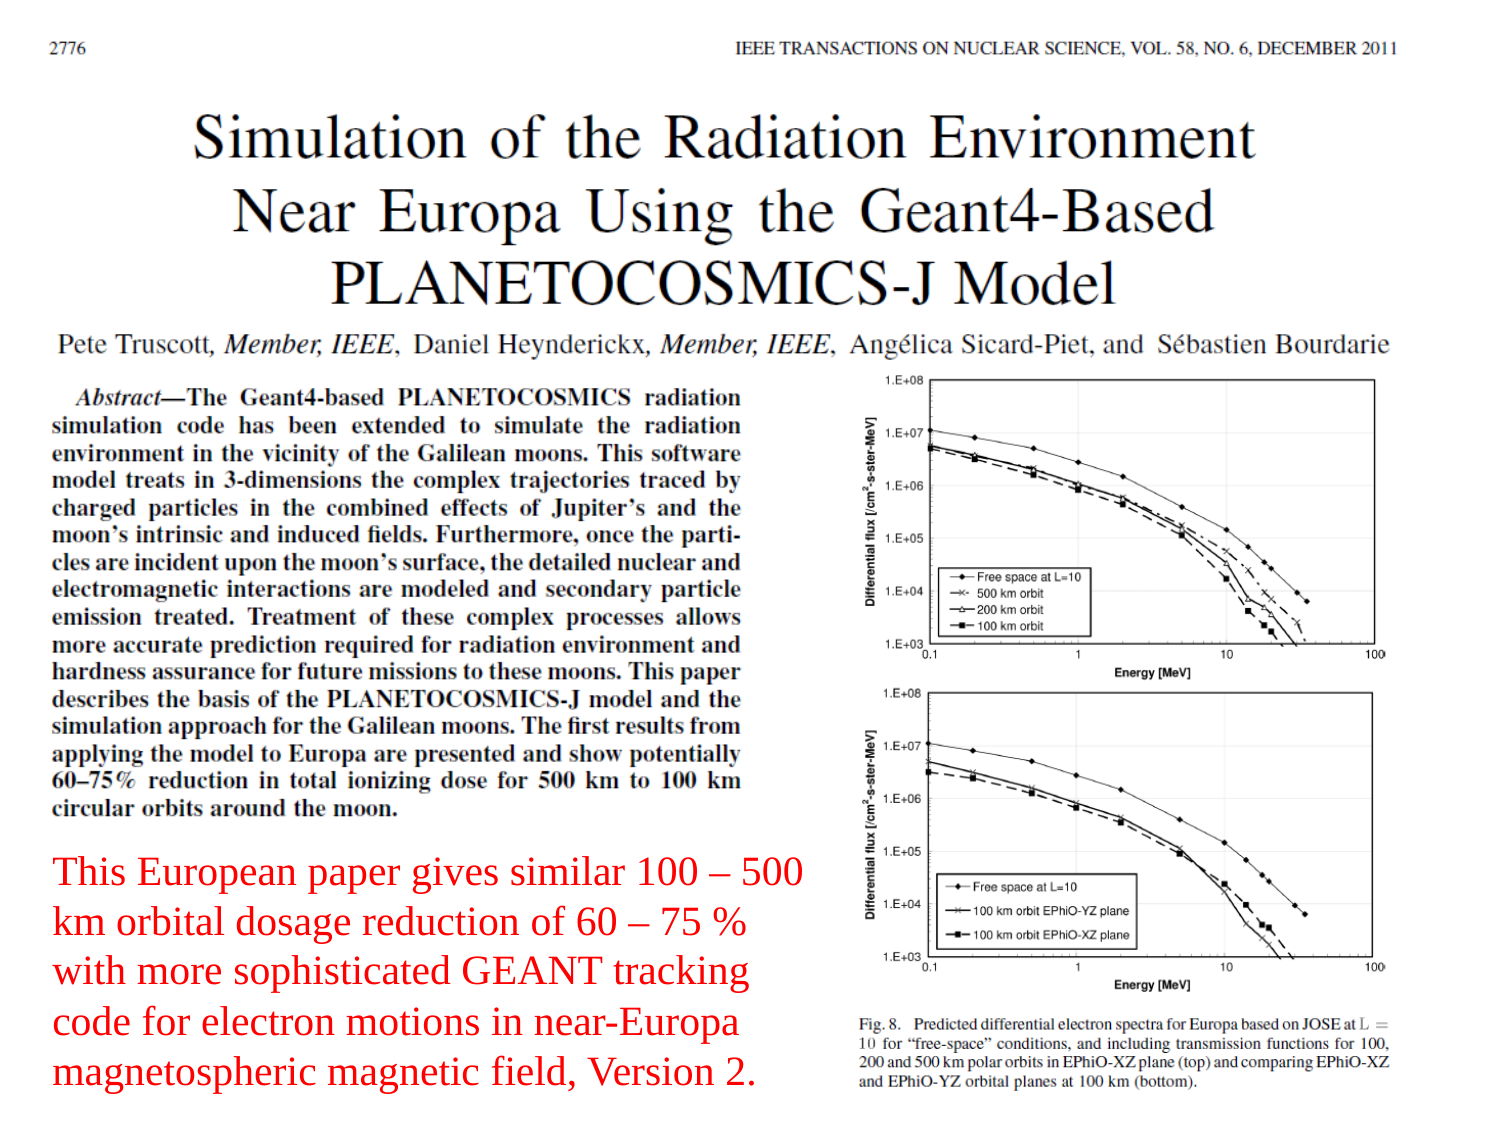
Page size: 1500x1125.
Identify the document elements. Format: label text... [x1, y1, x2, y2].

picture [37, 24, 1451, 1101]
text_box This European paper gives similar 100 – 500 km orbital dosage reduction of 60 – 75 % with more sophisticated GEANT tracking code for electron motions in near-Europa magnetospheric magnetic field, Version 2. [37, 835, 825, 1101]
